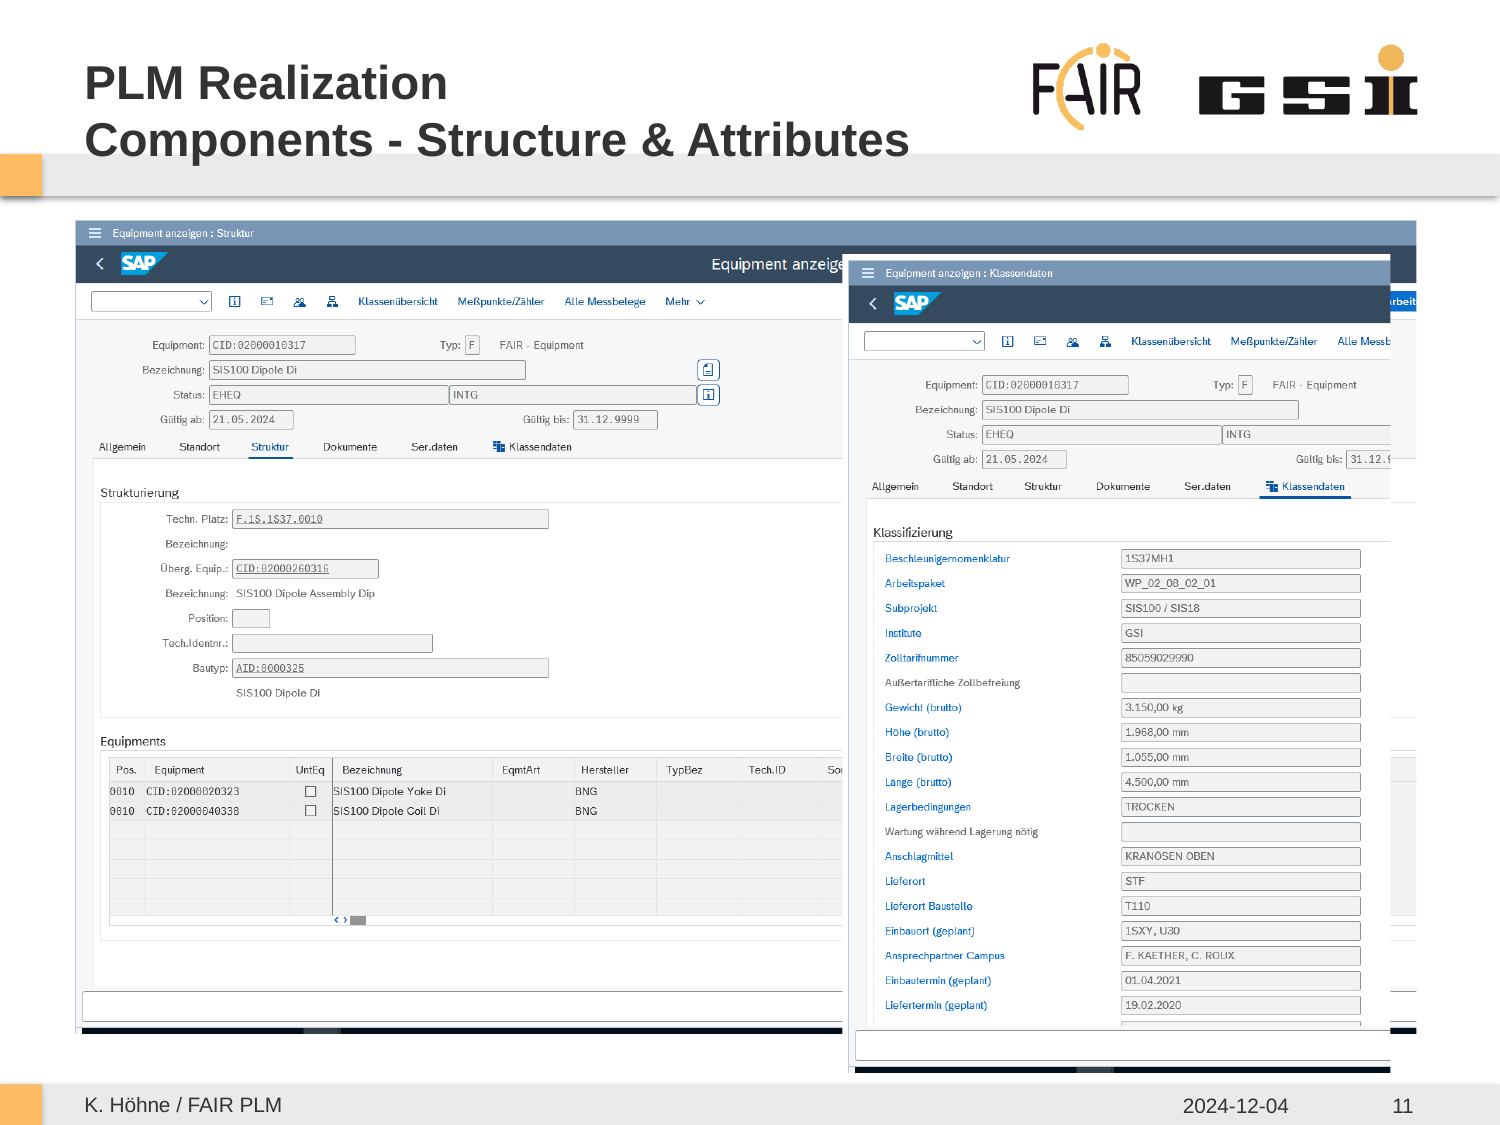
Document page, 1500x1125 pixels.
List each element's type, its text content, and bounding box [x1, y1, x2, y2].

slide_number 11 [1306, 1074, 1429, 1125]
picture [1197, 42, 1419, 117]
picture [1032, 41, 1141, 132]
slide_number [1104, 1082, 1304, 1125]
picture [69, 214, 1417, 1074]
title PLM Realization Components - Structure & Attributes [69, 44, 1033, 174]
footer K. Höhne / FAIR PLM [69, 1074, 1104, 1125]
